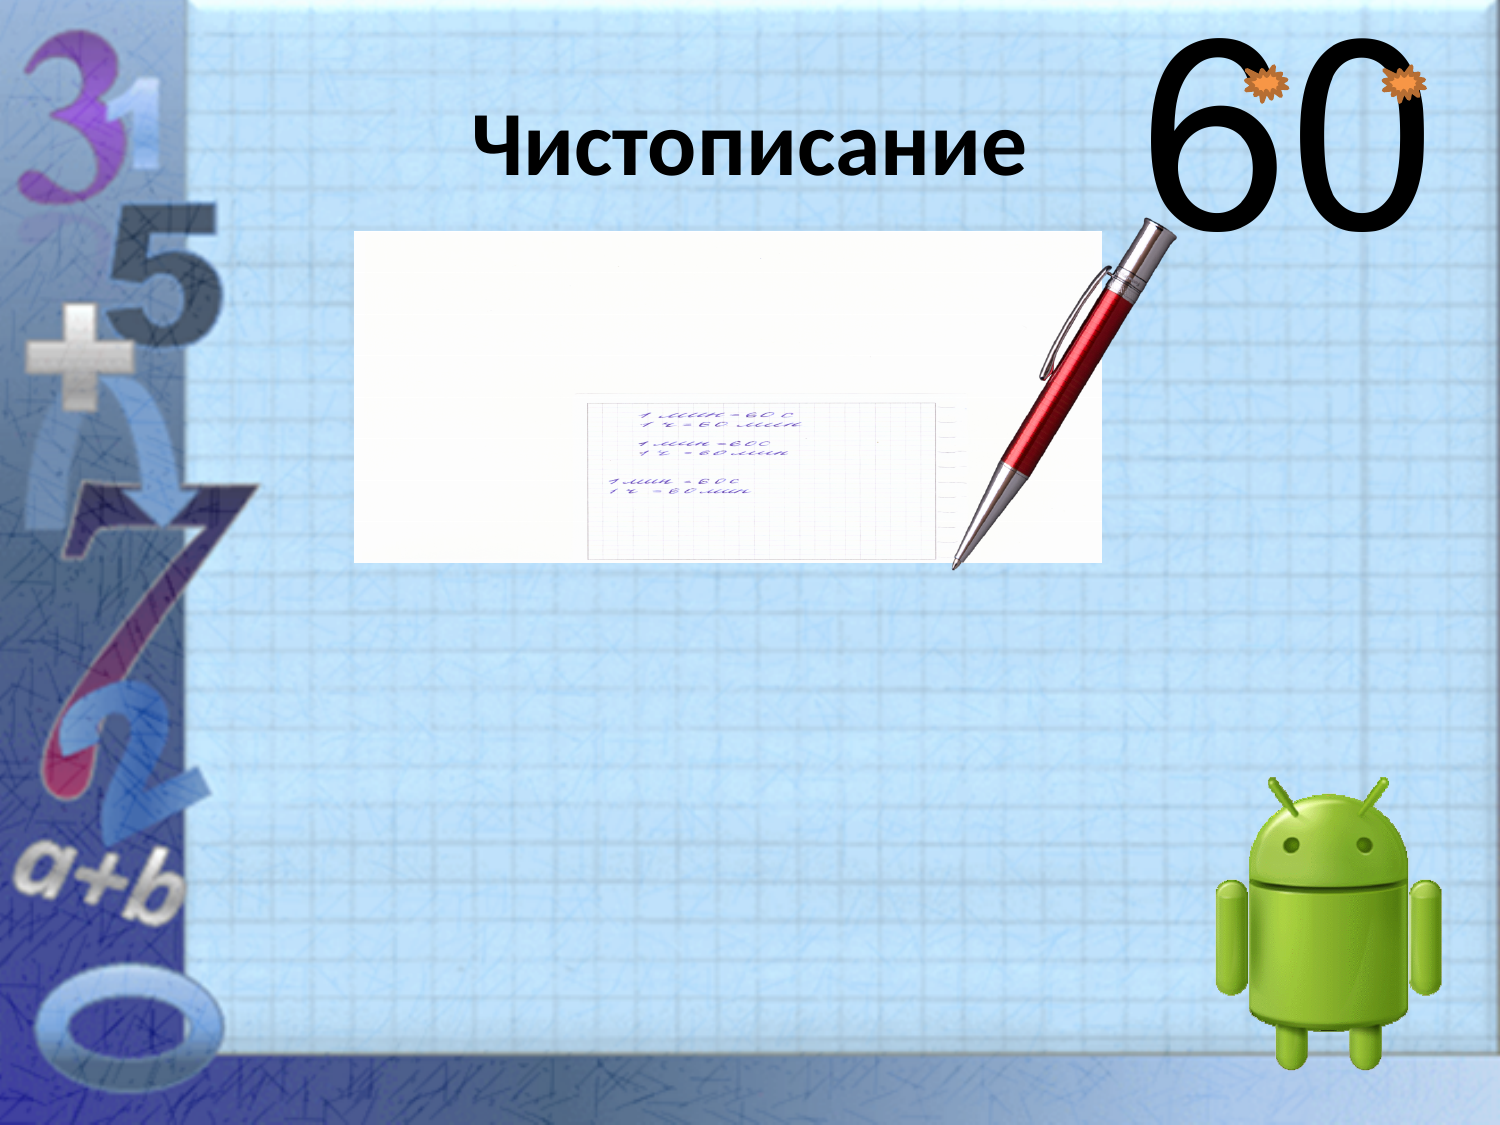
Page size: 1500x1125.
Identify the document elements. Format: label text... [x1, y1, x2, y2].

title Чистописание [75, 45, 1146, 233]
picture [0, 0, 1500, 1125]
